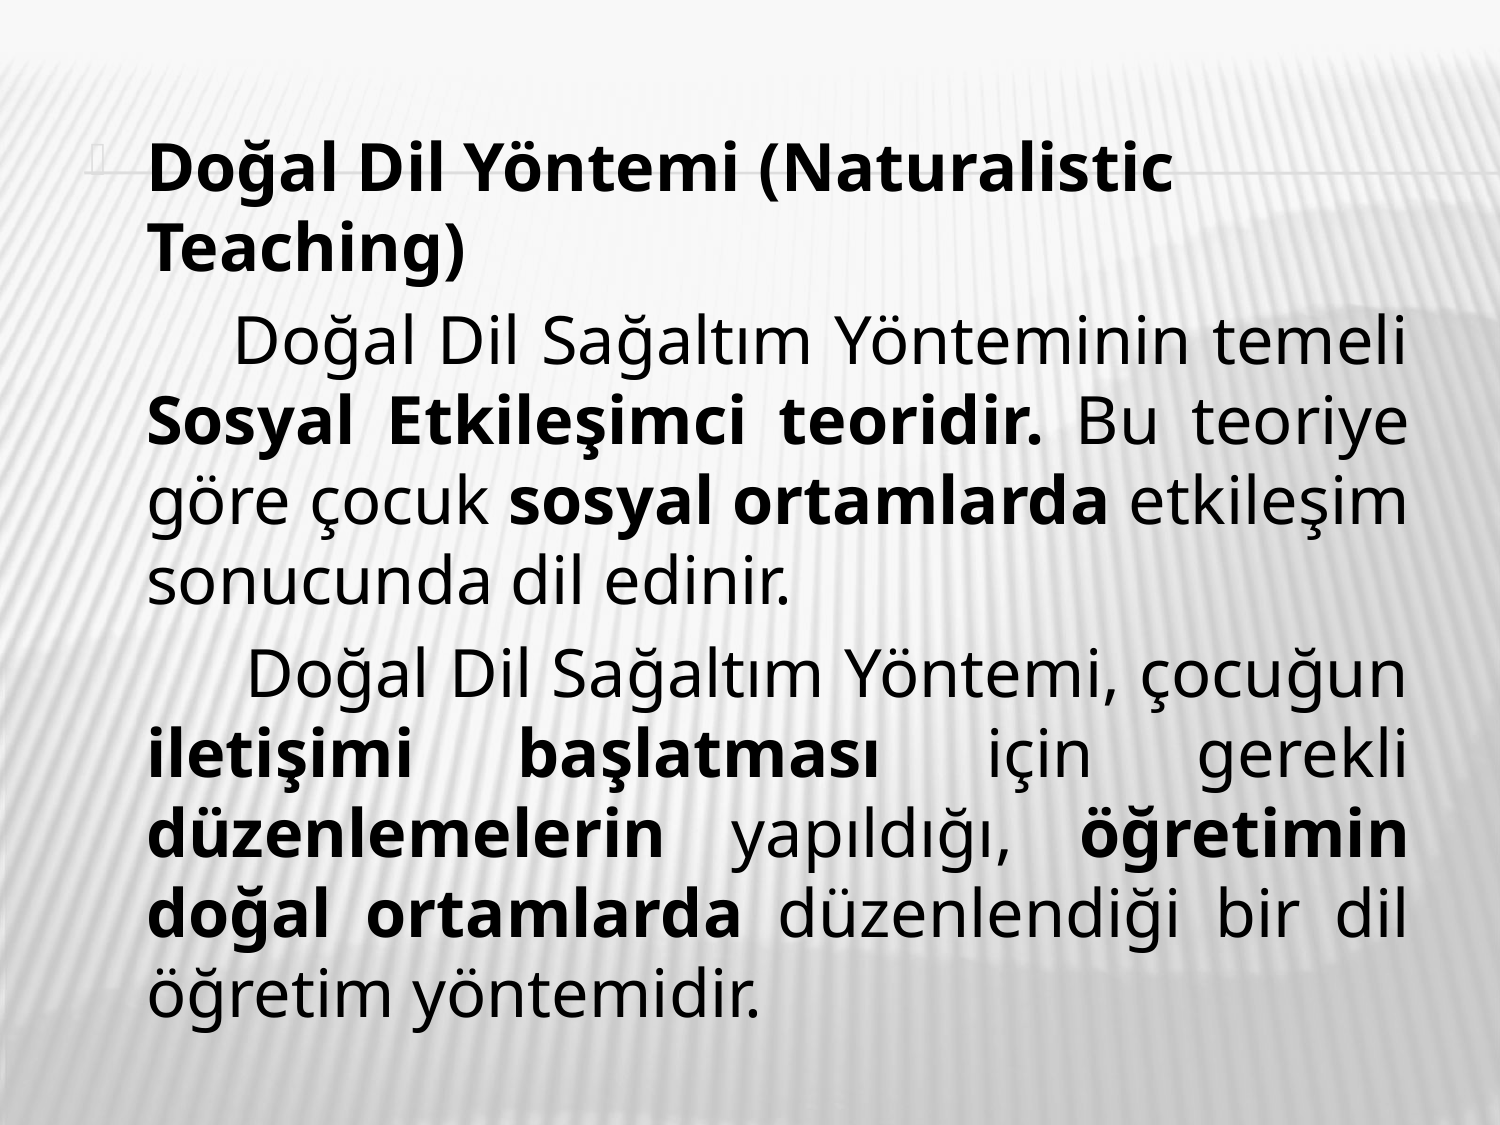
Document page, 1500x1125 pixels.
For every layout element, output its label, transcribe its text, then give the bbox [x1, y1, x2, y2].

list Doğal Dil Yöntemi (Naturalistic Teaching) Doğal Dil Sağaltım Yönteminin temeli Sosyal Etkileşimci teoridir. Bu teoriye göre çocuk sosyal ortamlarda etkileşim sonucunda dil edinir. Doğal Dil Sağaltım Yöntemi, çocuğun iletişimi başlatması için gerekli düzenlemelerin yapıldığı, öğretimin doğal ortamlarda düzenlendiği bir dil öğretim yöntemidir. [75, 117, 1425, 1005]
